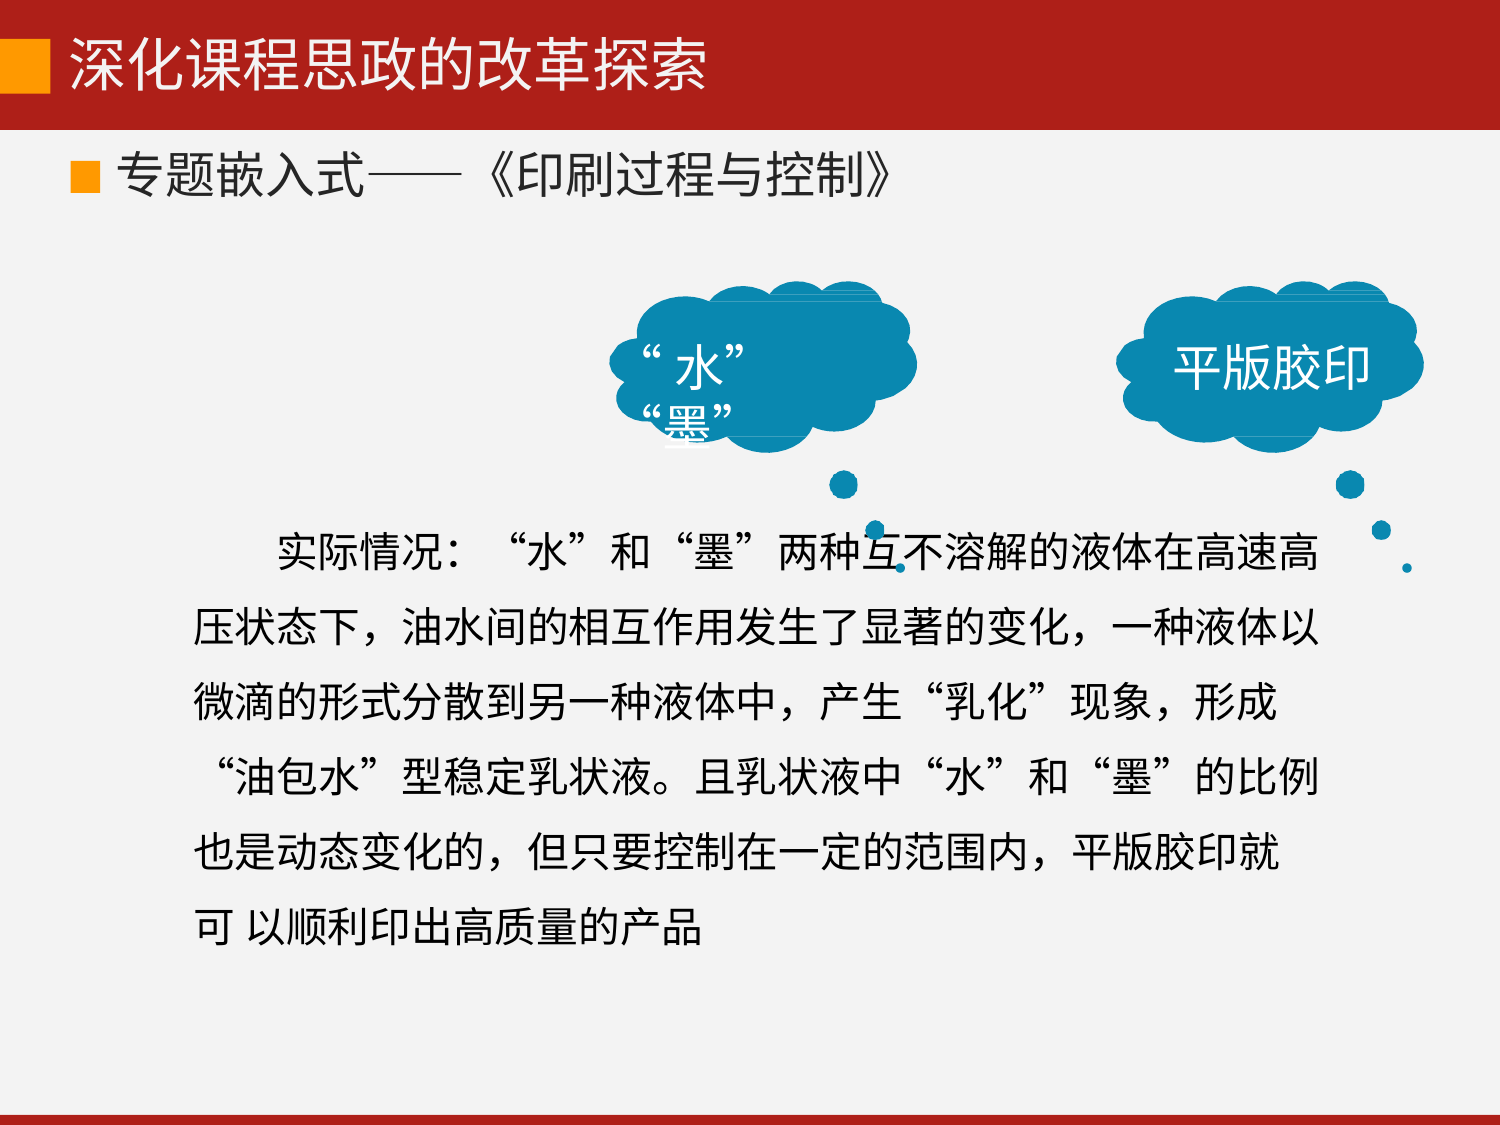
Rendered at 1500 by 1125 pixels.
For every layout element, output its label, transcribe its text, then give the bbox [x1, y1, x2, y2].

text_box [636, 281, 911, 333]
text_box [70, 160, 101, 193]
text_box [1335, 470, 1365, 499]
text_box 专题嵌入式——《印刷过程与控制》 [113, 141, 918, 204]
text_box 平版胶印 [1170, 333, 1375, 396]
text_box [1402, 563, 1412, 573]
text_box [865, 520, 885, 540]
text_box [1371, 520, 1391, 540]
text_box [895, 563, 905, 573]
text_box “水” “墨” [610, 333, 930, 456]
text_box [1116, 281, 1424, 453]
text_box [829, 470, 858, 499]
text_box 实际情况：“水”和“墨”两种互不溶解的液体在高速高 压状态下，油水间的相互作用发生了显著的变化，一种液体以 微滴的形式分散到另一种液体中，产生“乳化”现象，形成 “油包水”型稳定乳状液。且乳状液中“水”和“墨”的比例 也是动态变化的，但只要控制在一定的范围内，平版胶印就可 以顺利印出高质量的产品 [190, 499, 1322, 952]
title 深化课程思政的改革探索 [66, 26, 712, 217]
